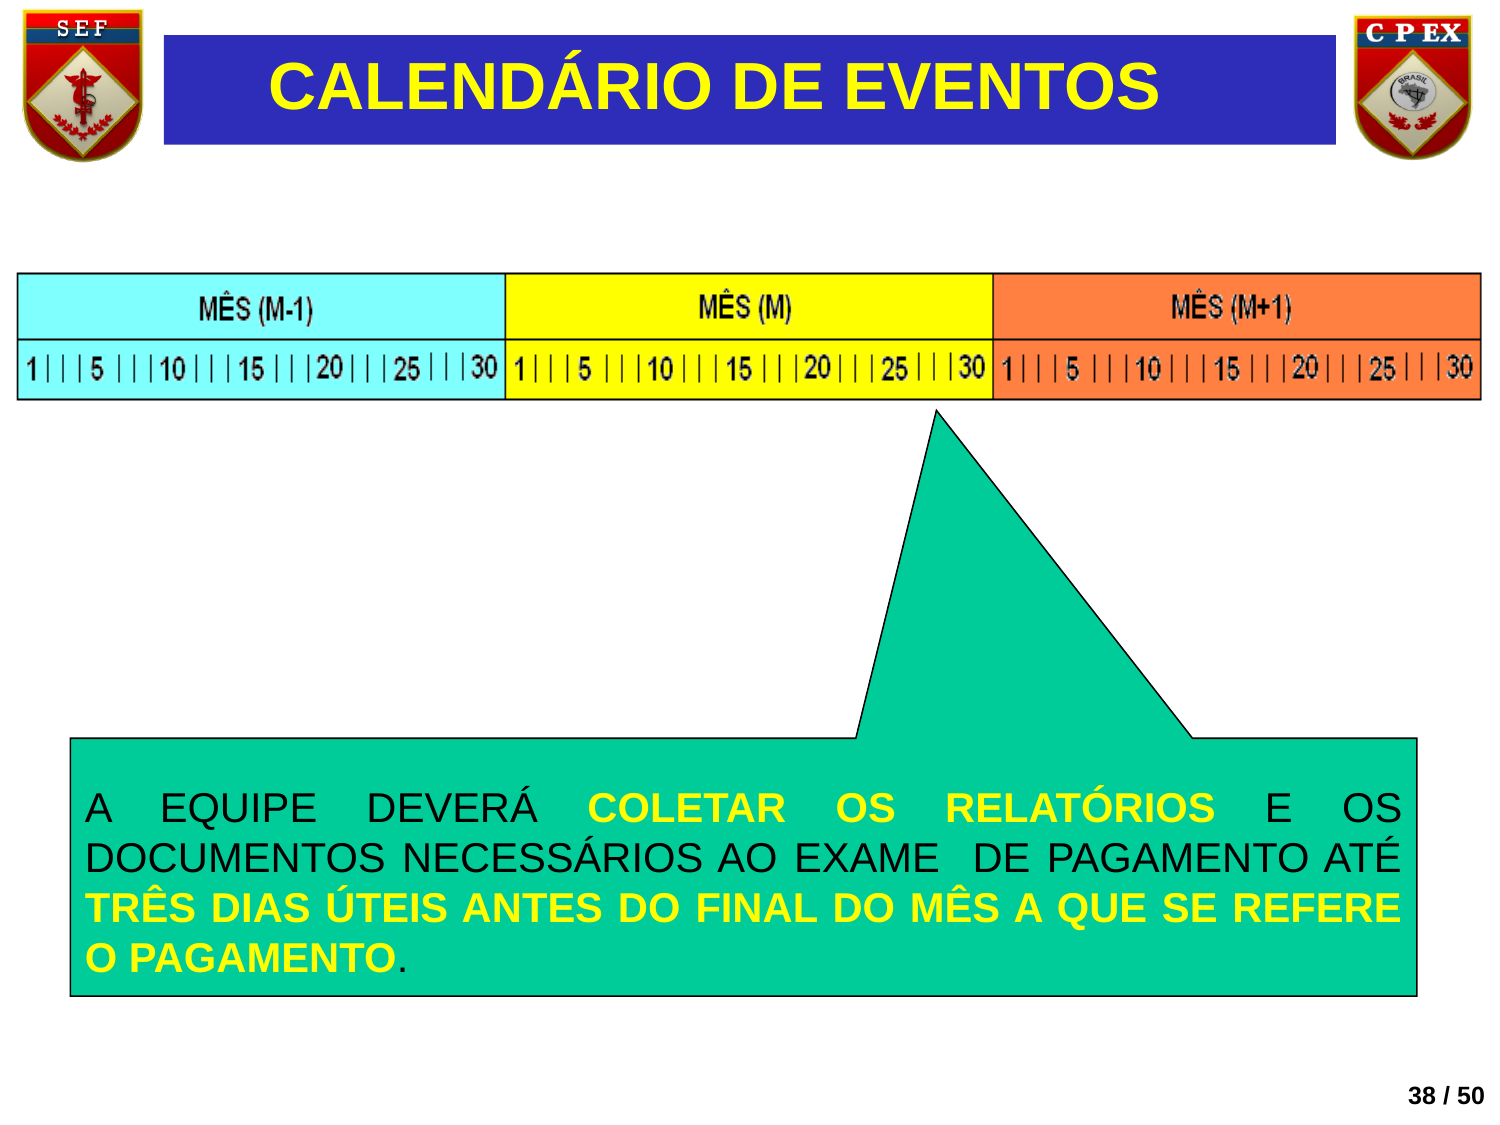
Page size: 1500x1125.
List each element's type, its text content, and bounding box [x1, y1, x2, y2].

text_box A EQUIPE DEVERÁ COLETAR OS RELATÓRIOS E OS DOCUMENTOS NECESSÁRIOS AO EXAME DE PAGAMENTO ATÉ TRÊS DIAS ÚTEIS ANTES DO FINAL DO MÊS A QUE SE REFERE O PAGAMENTO‏. [70, 444, 1417, 997]
text_box CALENDÁRIO DE EVENTOS [217, 35, 1231, 130]
picture [1347, 11, 1480, 165]
text_box 38 / 50 [1149, 1065, 1500, 1125]
picture [0, 0, 212, 177]
picture [11, 257, 1500, 436]
text_box [217, 35, 1336, 145]
